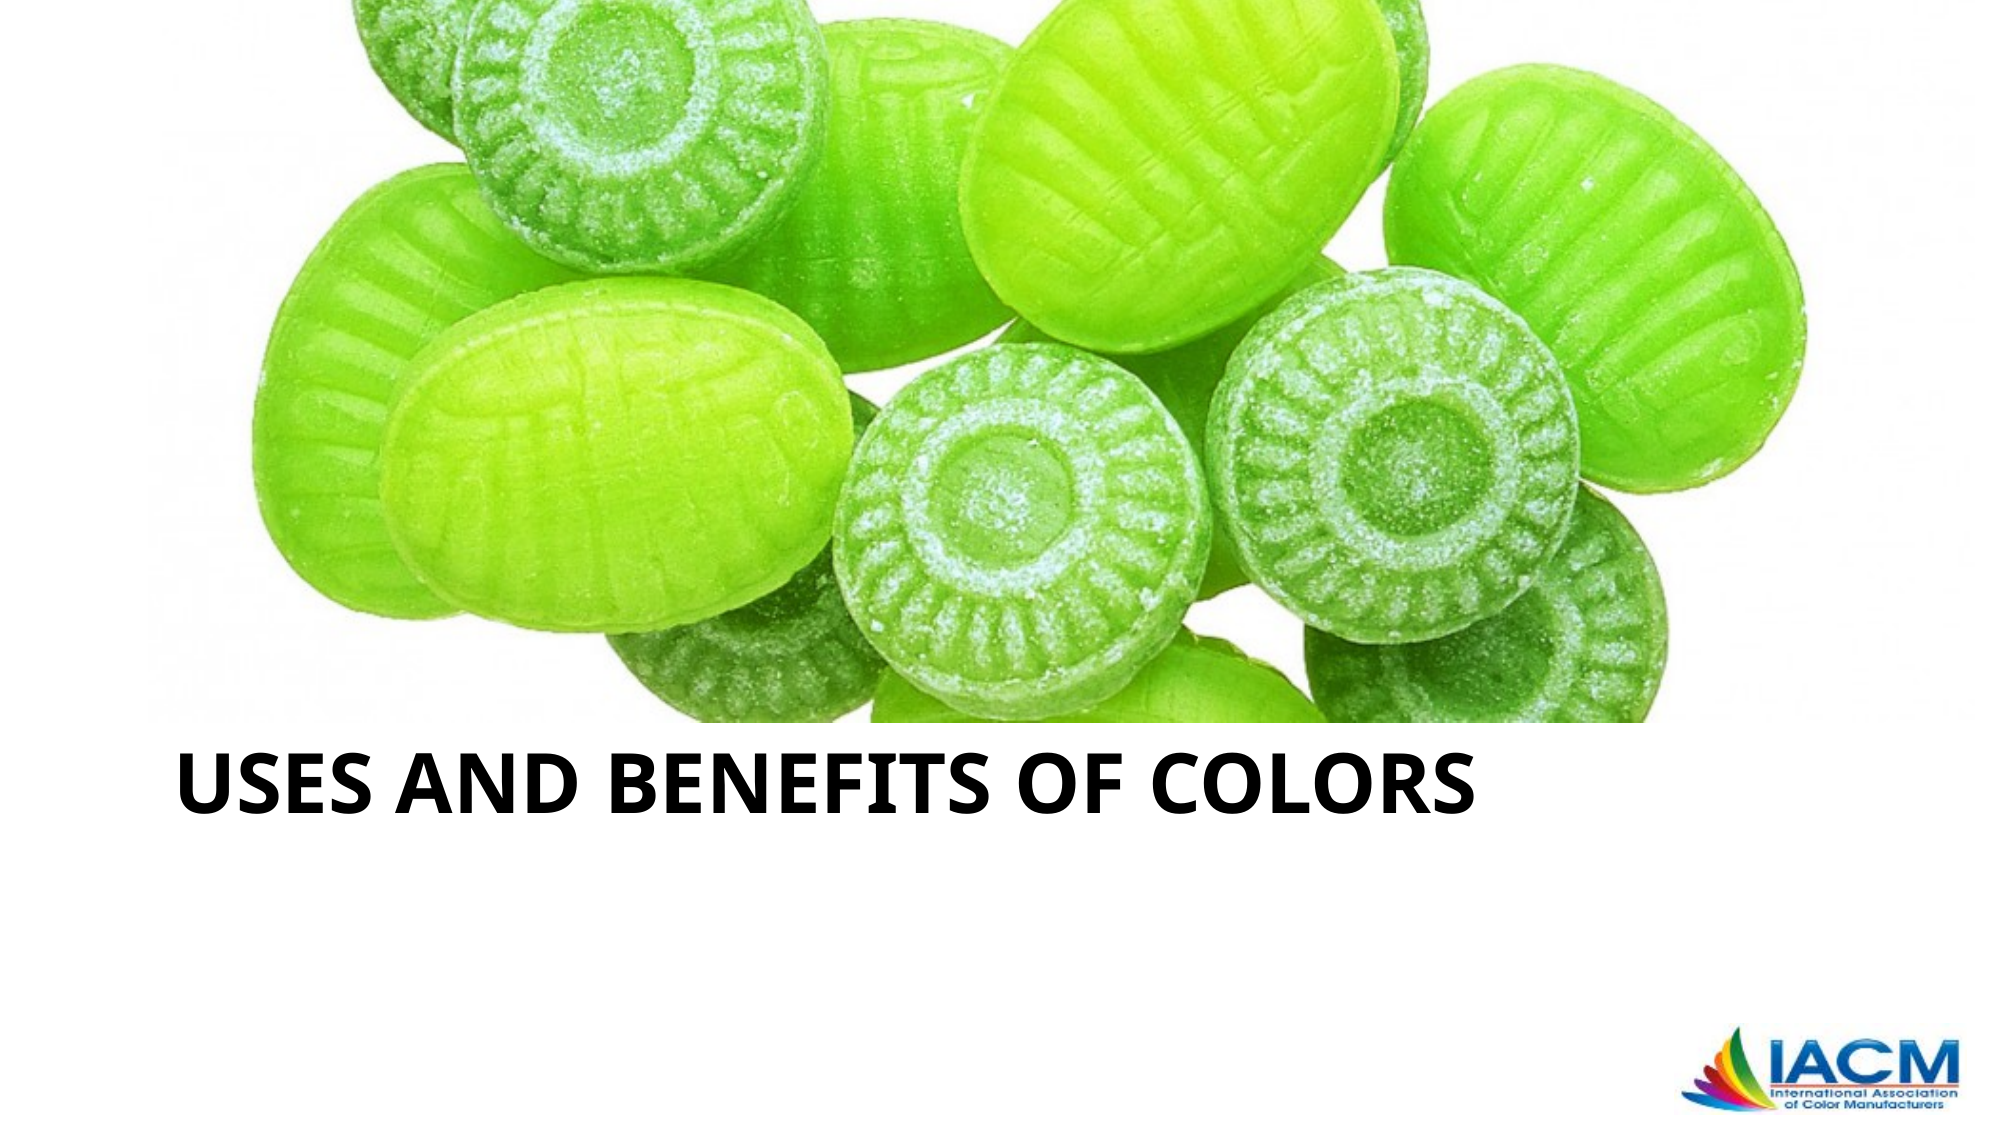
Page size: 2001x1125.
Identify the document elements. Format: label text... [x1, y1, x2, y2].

picture [1674, 1023, 1967, 1115]
picture [148, 0, 1976, 724]
title Uses and benefits of colors [158, 734, 1859, 947]
